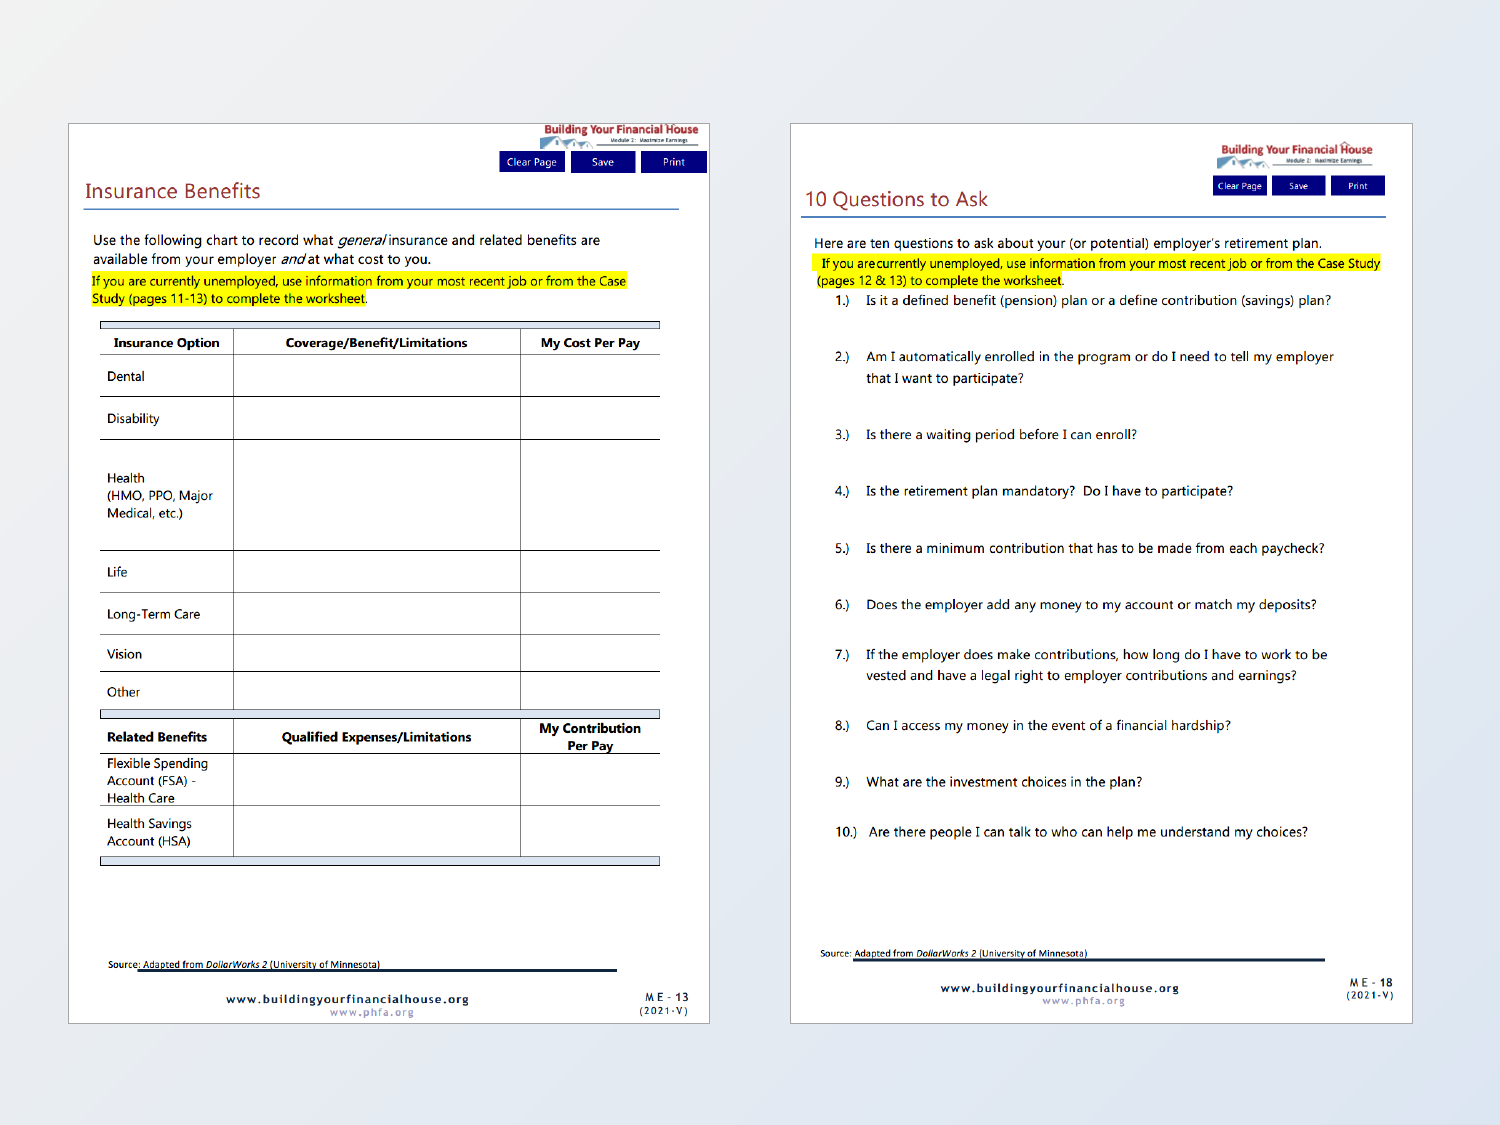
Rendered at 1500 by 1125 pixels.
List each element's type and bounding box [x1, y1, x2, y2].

picture [789, 123, 1413, 1024]
picture [68, 123, 711, 1024]
